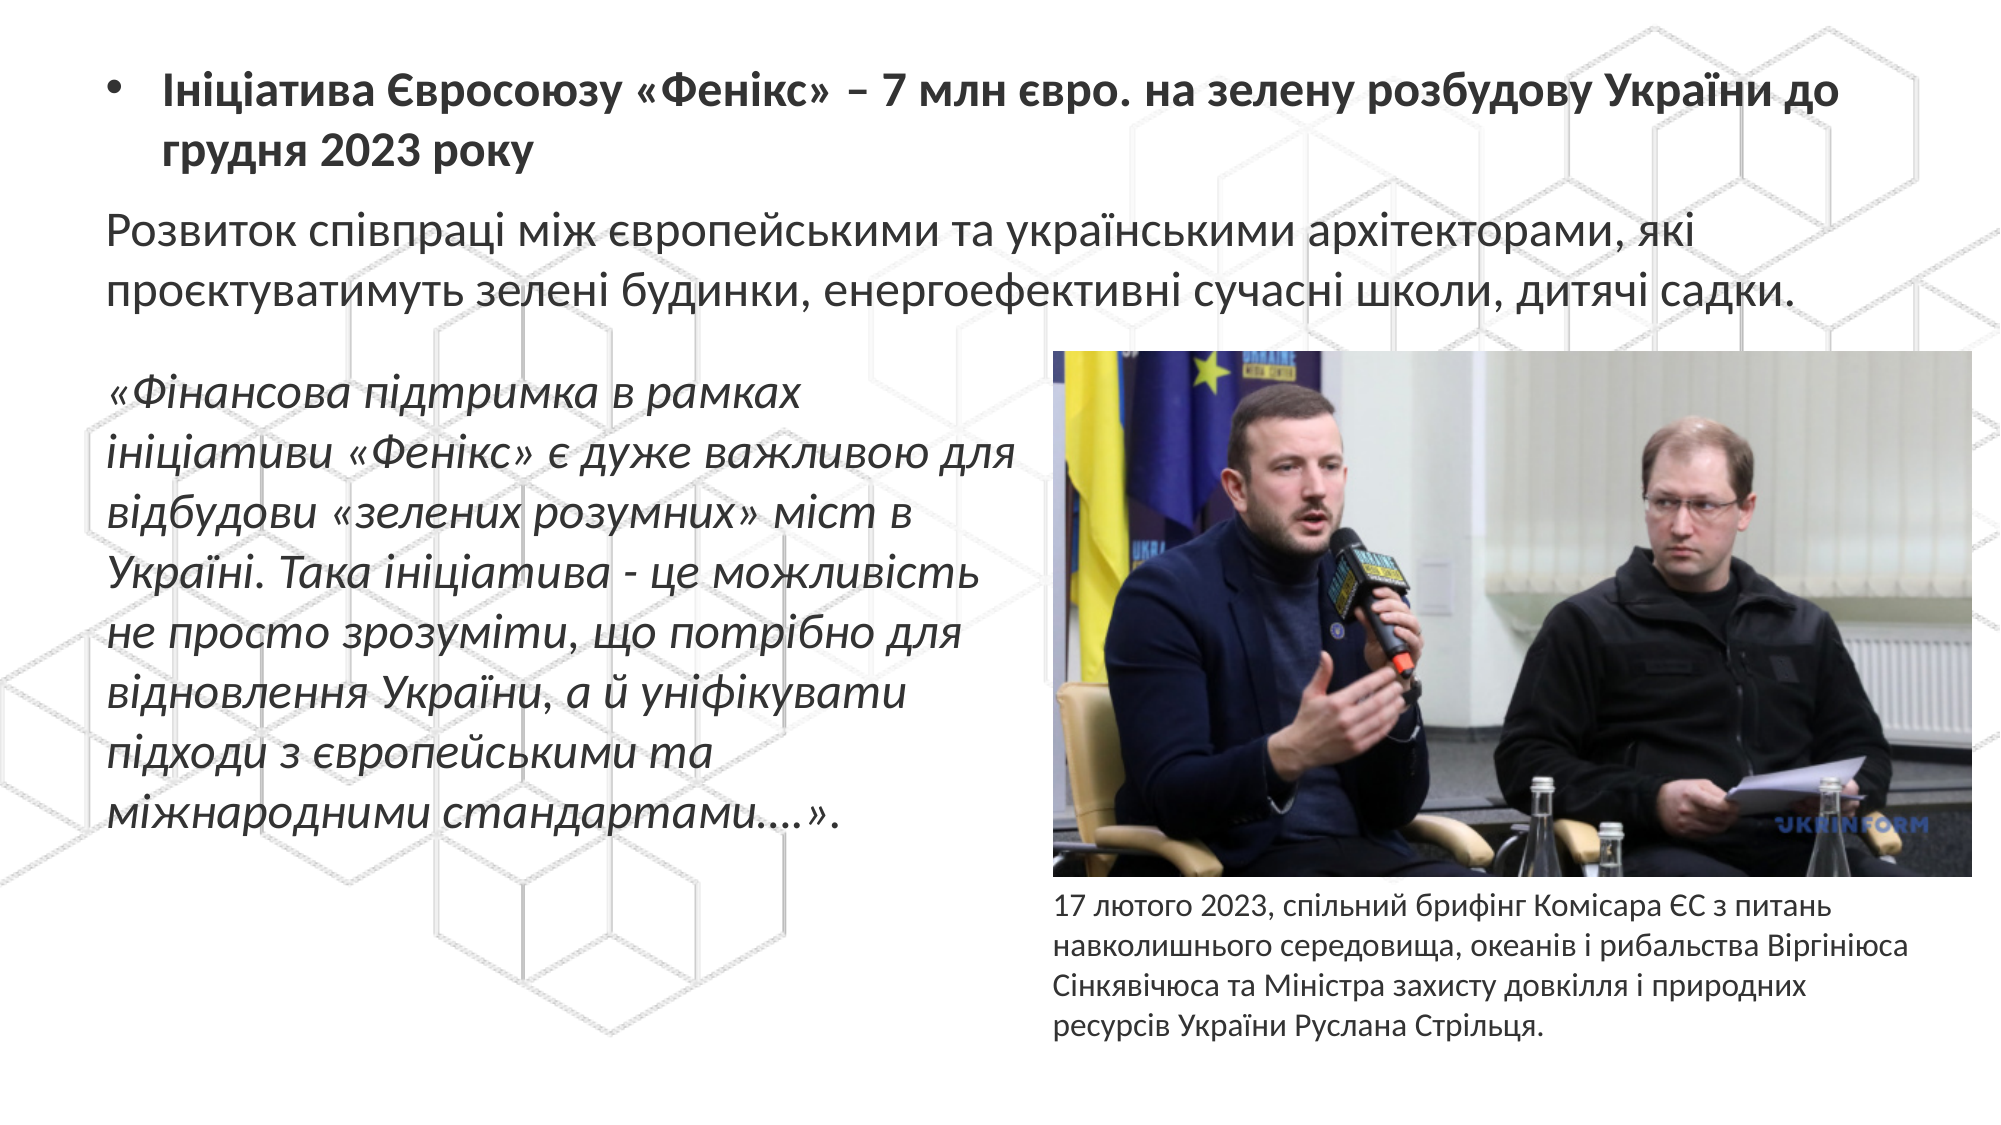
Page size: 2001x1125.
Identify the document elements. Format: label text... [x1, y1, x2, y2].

text_box Ініціатива Євросоюзу «Фенікс» – 7 млн євро. на зелену розбудову України до грудня 2023 року Розвиток співпраці між європейськими та українськими архітекторами, які проєктуватимуть зелені будинки, енергоефективні сучасні школи, дитячі садки. [90, 48, 1890, 351]
picture [0, 0, 2000, 1125]
text_box 17 лютого 2023, спільний брифінг Комісара ЄС з питань навколишнього середовища, океанів і рибальства Віргініюса Сінкявічюса та Міністра захисту довкілля і природних ресурсів України Руслана Стрільця. [1037, 876, 1932, 1051]
text_box «Фінансова підтримка в рамках ініціативи «Фенікс» є дуже важливою для відбудови «зелених розумних» міст в Україні. Така ініціатива - це можливість не просто зрозуміти, що потрібно для відновлення України, а й уніфікувати підходи з європейськими та міжнародними стандартами….». [90, 351, 1052, 847]
